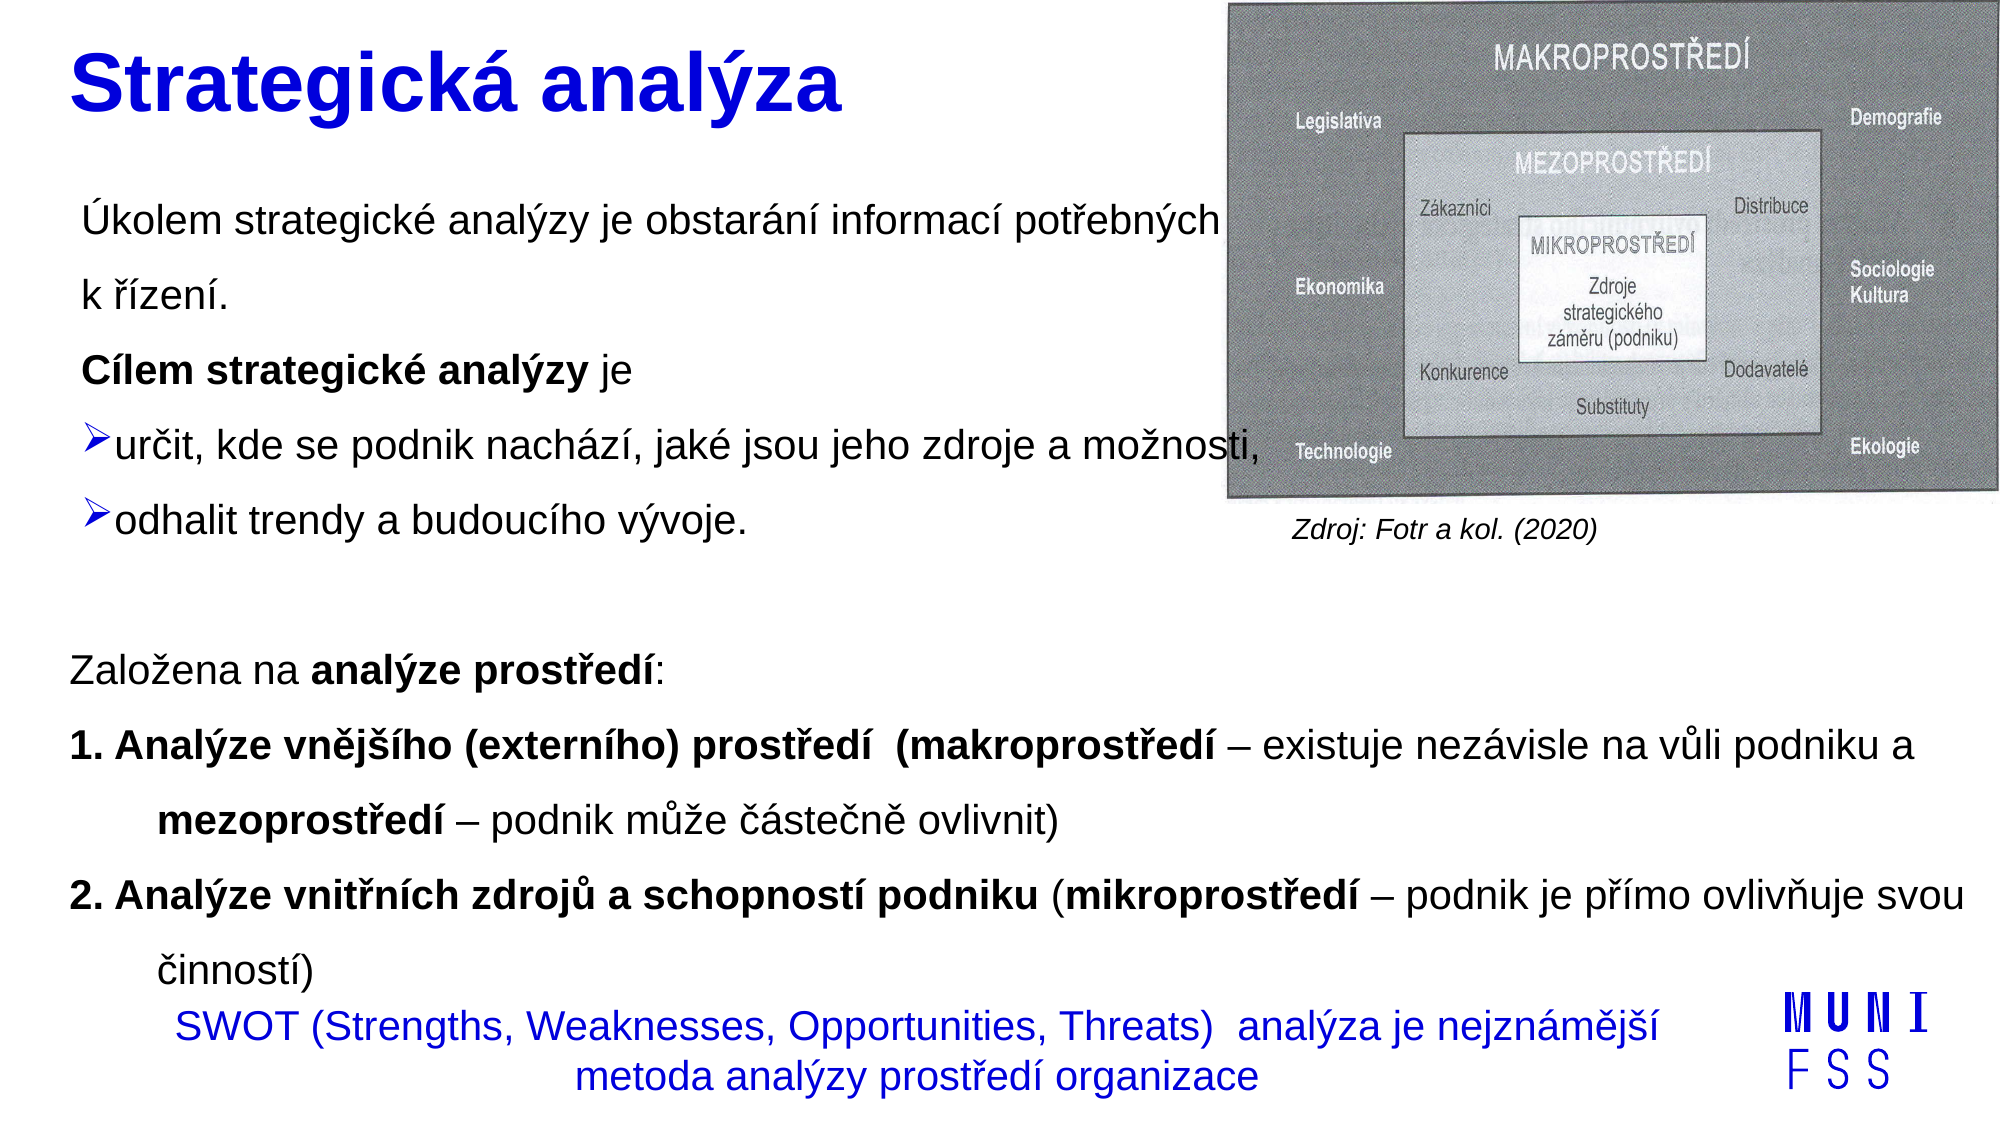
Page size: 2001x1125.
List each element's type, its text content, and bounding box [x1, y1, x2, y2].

title Strategická analýza [69, 45, 1215, 167]
text_box SWOT (Strengths, Weaknesses, Opportunities, Threats) analýza je nejznámější metoda analýzy prostředí organizace [132, 991, 1702, 1125]
picture [1220, 0, 2000, 504]
list Úkolem strategické analýzy je obstarání informací potřebných k řízení. Cílem strategické analýzy je určit, kde se podnik nachází, jaké jsou jeho zdroje a možnosti, odhalit trendy a budoucího vývoje. Založena na analýze prostředí: 1. Analýze vnějšího (externího) prostředí (makroprostředí – existuje nezávisle na vůli podniku a mezoprostředí – podnik může částečně ovlivnit) 2. Analýze vnitřních zdrojů a schopností podniku (mikroprostředí – podnik je přímo ovlivňuje svou činností) [69, 167, 1974, 1042]
text_box Zdroj: Fotr a kol. (2020) [1277, 513, 1742, 553]
